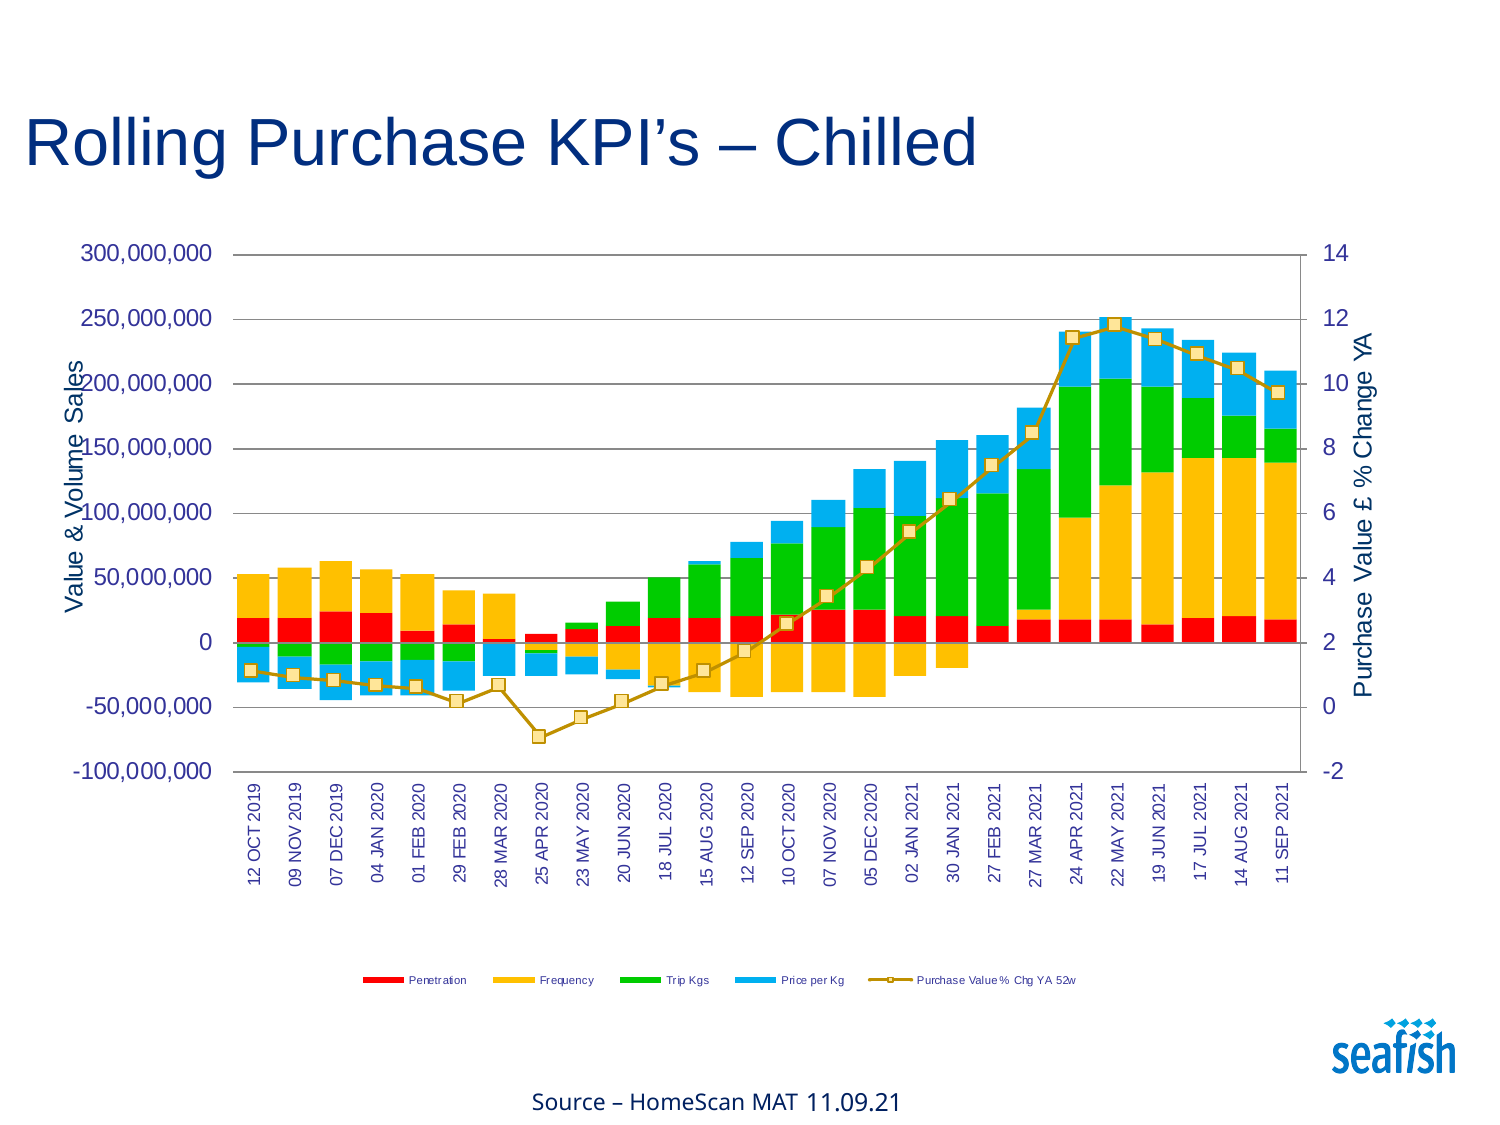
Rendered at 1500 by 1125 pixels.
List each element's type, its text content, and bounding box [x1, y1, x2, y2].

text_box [42, 208, 1390, 1016]
text_box Rolling Purchase KPI’s – Chilled [9, 87, 1428, 191]
picture [1332, 1018, 1455, 1074]
picture [1407, 1018, 1417, 1022]
text_box Source – HomeScan MAT [508, 1079, 823, 1123]
picture [733, 1081, 974, 1115]
